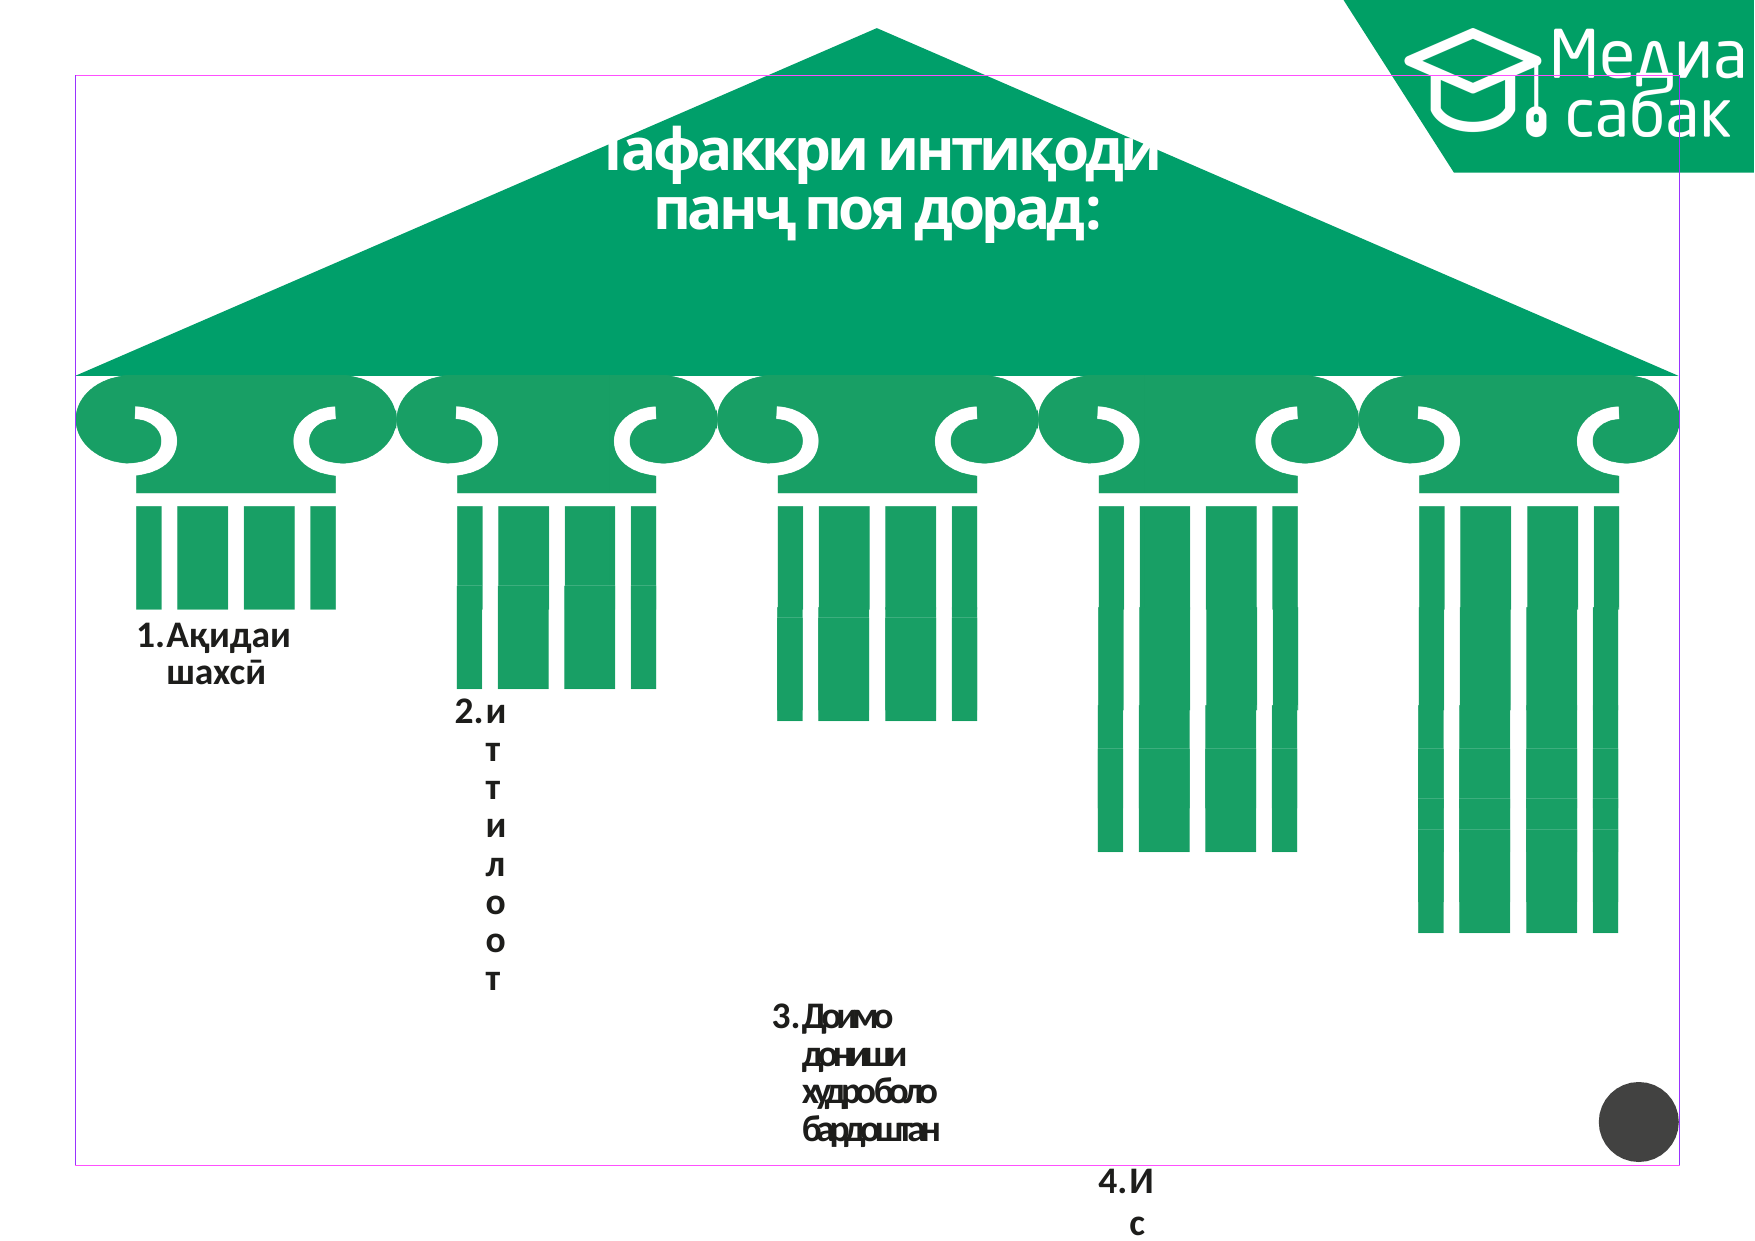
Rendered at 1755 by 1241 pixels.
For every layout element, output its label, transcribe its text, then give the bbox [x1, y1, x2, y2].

text_box [768, 28, 985, 75]
text_box Ақидаи шахсӣ иттилоот Доимо дониши худро боло бардоштан Исбот карда тавонистан Мафҳуми иҷтимоӣ 6 [134, 1166, 1656, 1241]
text_box [1401, 28, 1554, 75]
text_box [75, 75, 1678, 1166]
text_box [1554, 23, 1743, 137]
text_box [1343, 0, 1754, 173]
